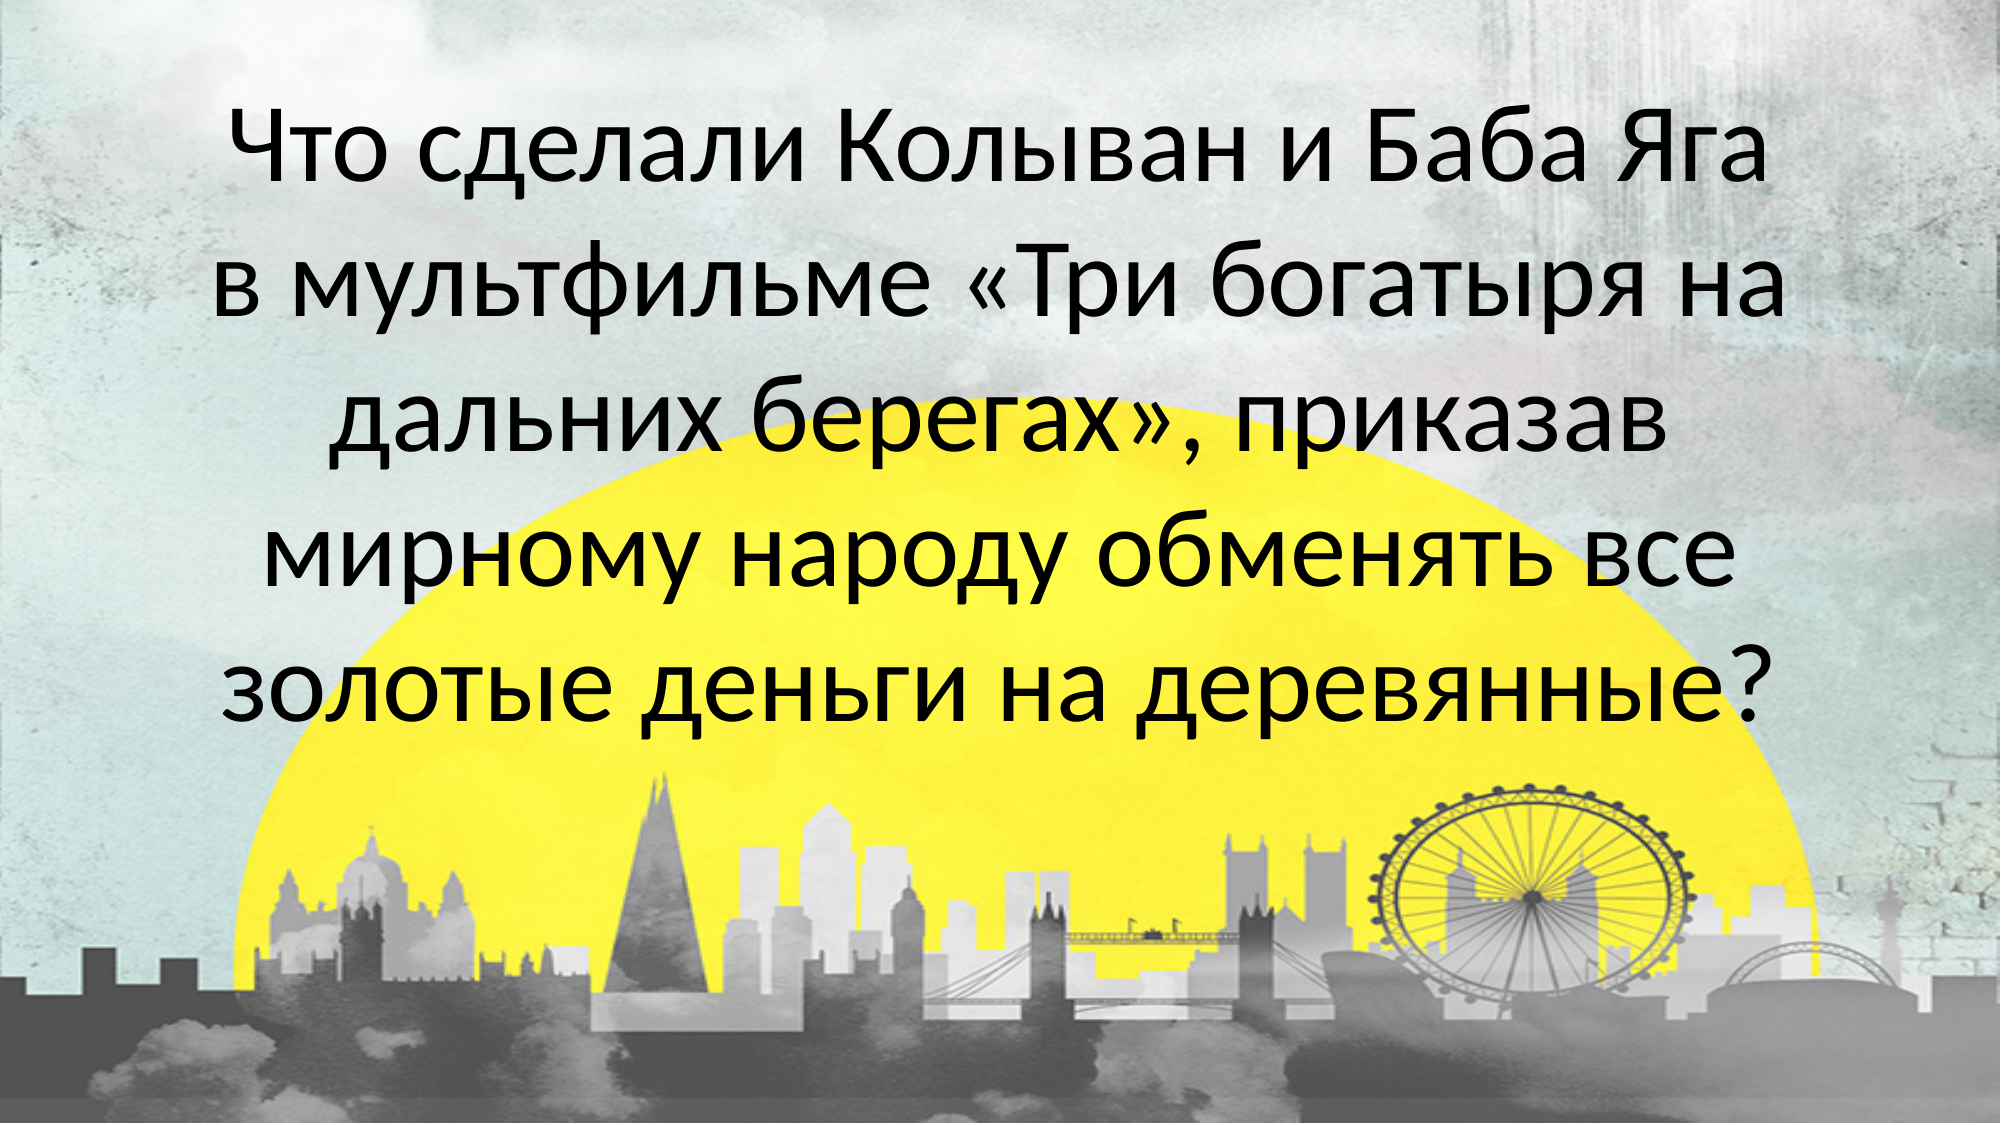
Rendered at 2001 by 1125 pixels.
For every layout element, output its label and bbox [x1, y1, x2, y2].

list [0, 0, 2000, 1124]
